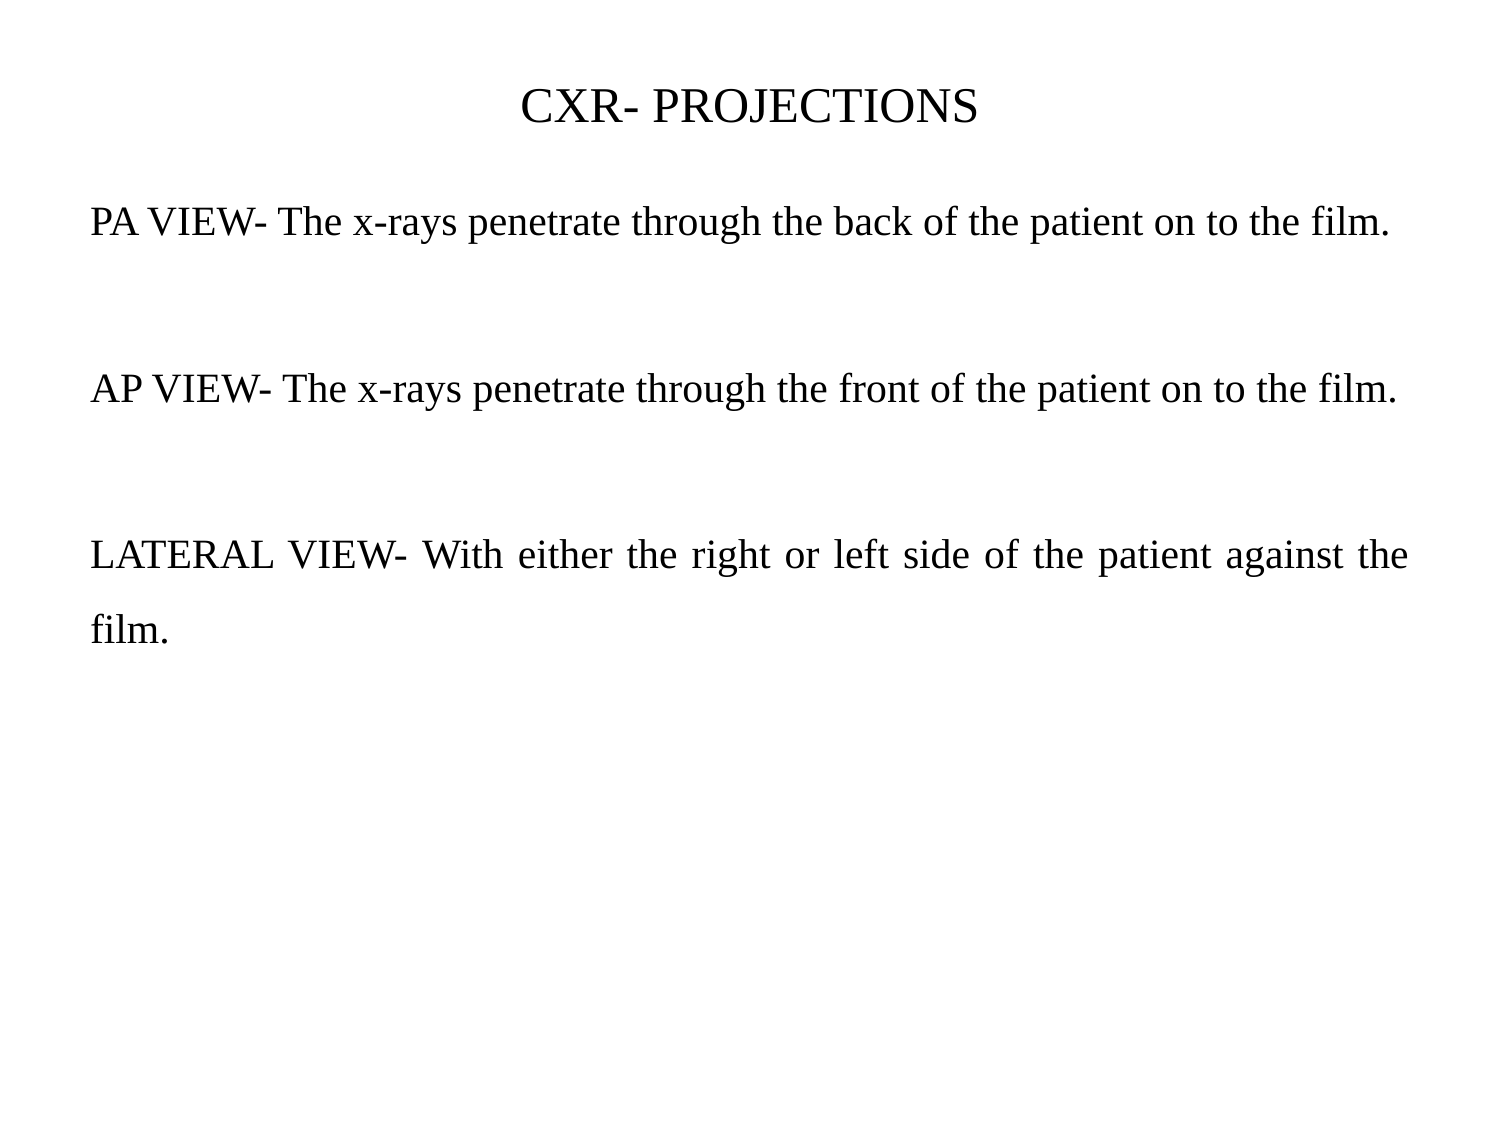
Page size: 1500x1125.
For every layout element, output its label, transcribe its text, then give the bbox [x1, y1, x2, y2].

title CXR- PROJECTIONS [75, 45, 1425, 160]
list PA VIEW- The x-rays penetrate through the back of the patient on to the film. AP VIEW- The x-rays penetrate through the front of the patient on to the film. LATERAL VIEW- With either the right or left side of the patient against the film. [75, 160, 1425, 1071]
